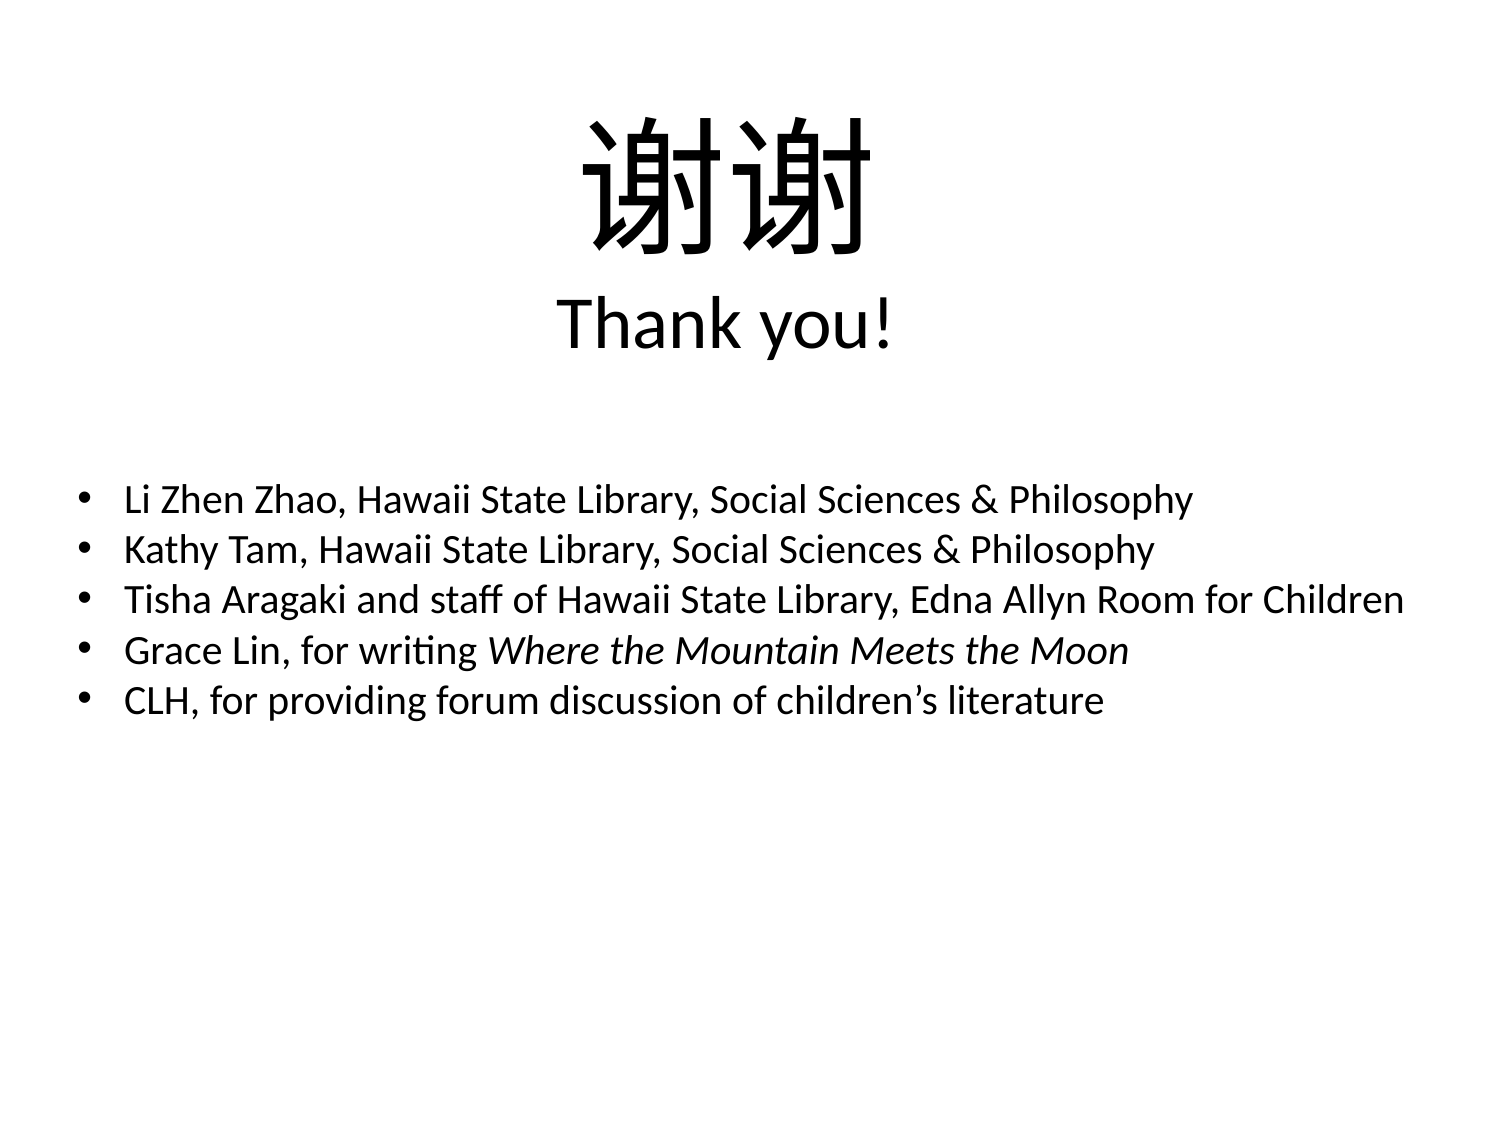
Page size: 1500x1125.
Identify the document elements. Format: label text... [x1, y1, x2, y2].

text_box Li Zhen Zhao, Hawaii State Library, Social Sciences & Philosophy Kathy Tam, Hawaii State Library, Social Sciences & Philosophy Tisha Aragaki and staff of Hawaii State Library, Edna Allyn Room for Children Grace Lin, for writing Where the Mountain Meets the Moon CLH, for providing forum discussion of children’s literature [62, 464, 1450, 730]
text_box 谢谢 Thank you! [437, 86, 1016, 371]
